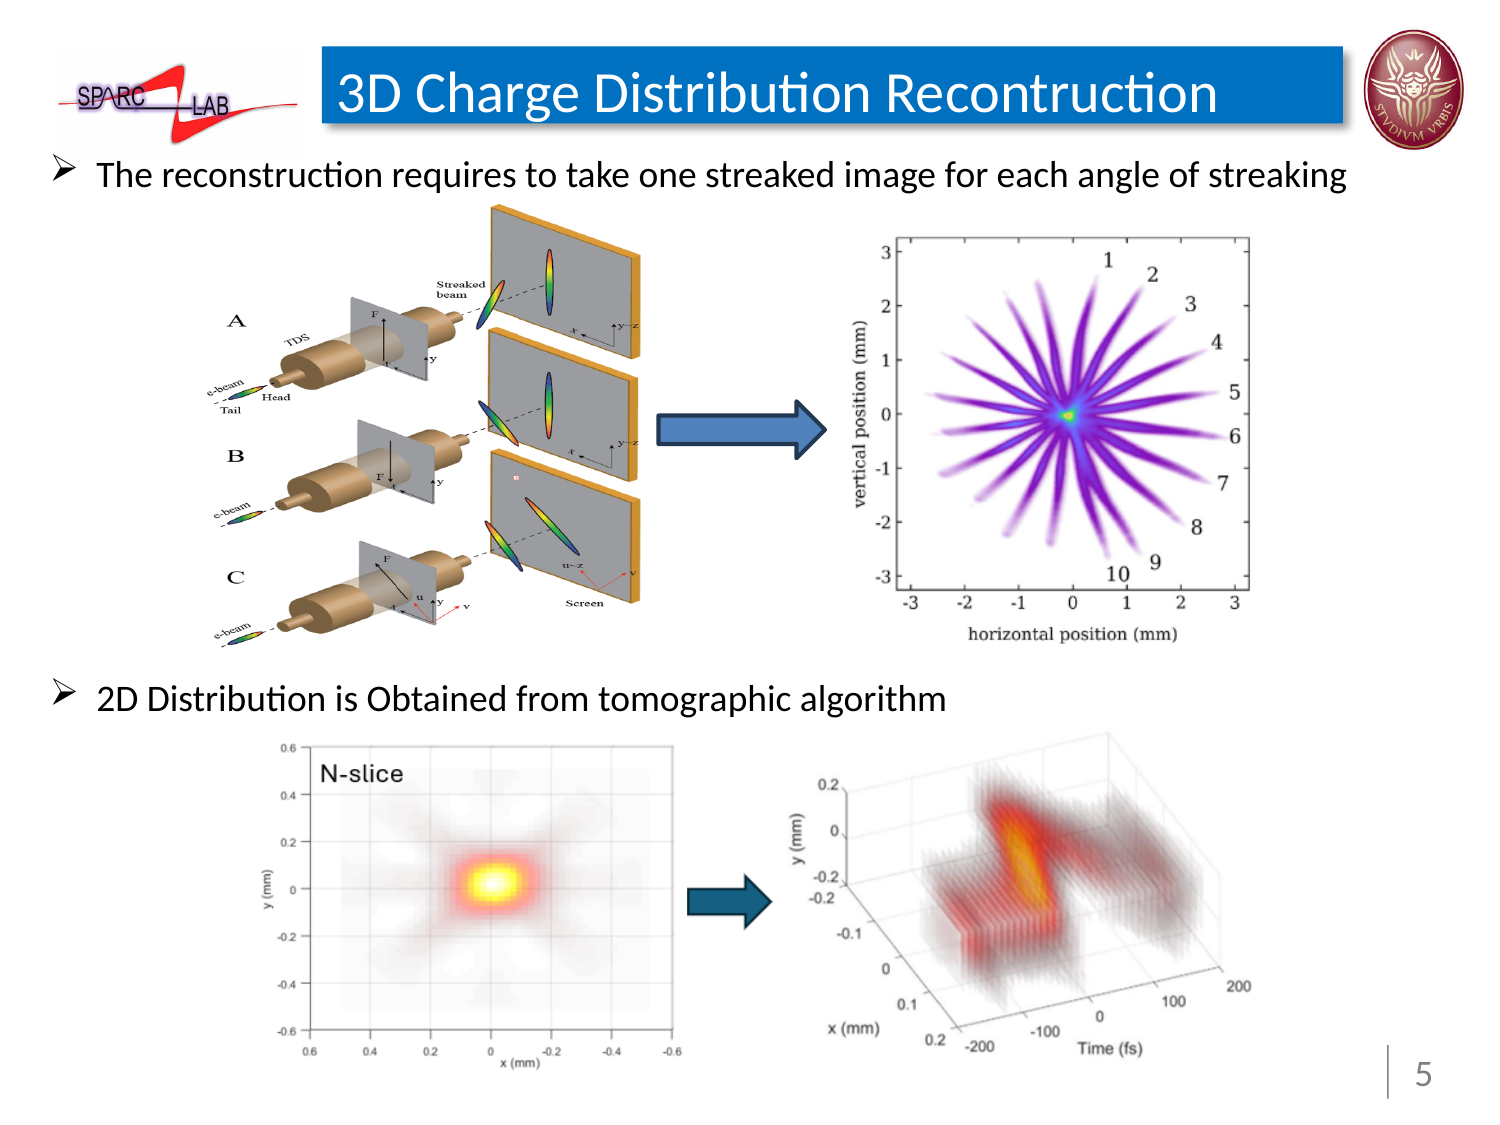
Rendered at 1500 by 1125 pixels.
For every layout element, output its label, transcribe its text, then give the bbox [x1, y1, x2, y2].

picture [204, 203, 642, 650]
title 3D Charge Distribution Recontruction [321, 46, 1343, 124]
text_box The reconstruction requires to take one streaked image for each angle of streaking [34, 142, 1426, 203]
picture [850, 231, 1253, 650]
text_box 2D Distribution is Obtained from tomographic algorithm [34, 666, 1120, 727]
picture [245, 702, 1253, 1105]
picture [1325, 22, 1495, 156]
text_box [656, 399, 828, 461]
